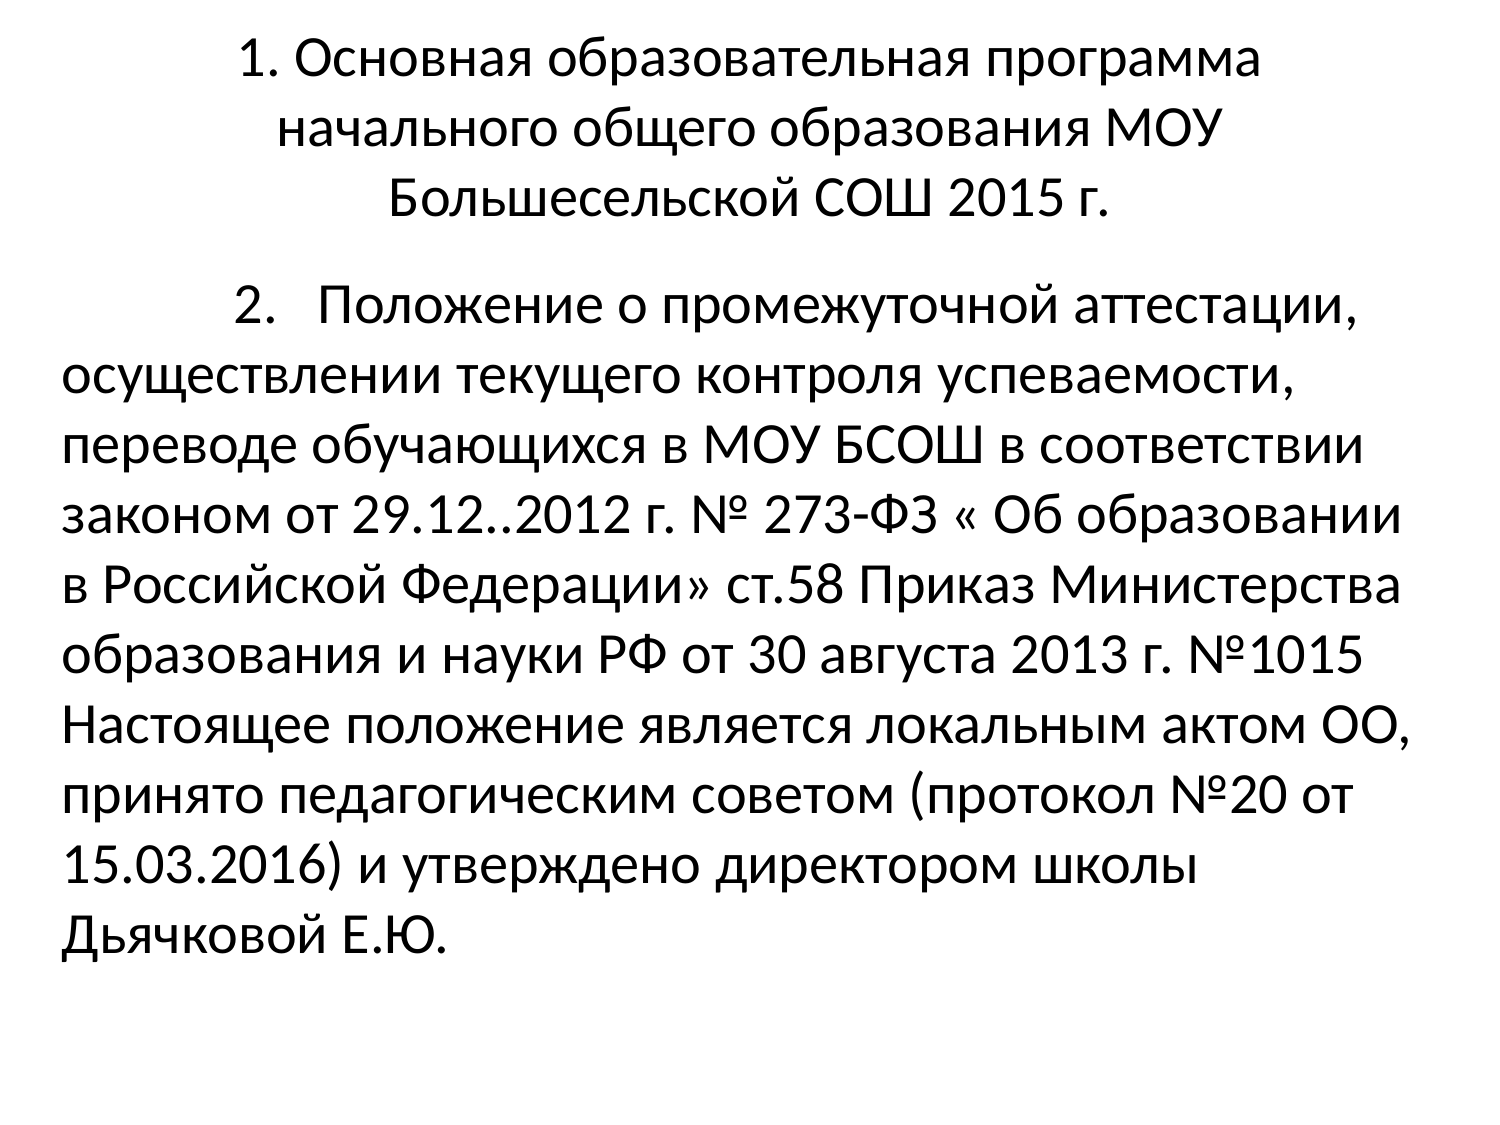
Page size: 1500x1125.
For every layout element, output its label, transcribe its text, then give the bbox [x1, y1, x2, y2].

text_box 2. Положение о промежуточной аттестации, осуществлении текущего контроля успеваемости, переводе обучающихся в МОУ БСОШ в соответствии законом от 29.12..2012 г. № 273-ФЗ « Об образовании в Российской Федерации» ст.58 Приказ Министерства образования и науки РФ от 30 августа 2013 г. №1015 Настоящее положение является локальным актом ОО, принято педагогическим советом (протокол №20 от 15.03.2016) и утверждено директором школы Дьячковой Е.Ю. [46, 257, 1454, 973]
title 1. Основная образовательная программа начального общего образования МОУ Большесельской СОШ 2015 г. [75, 11, 1425, 235]
